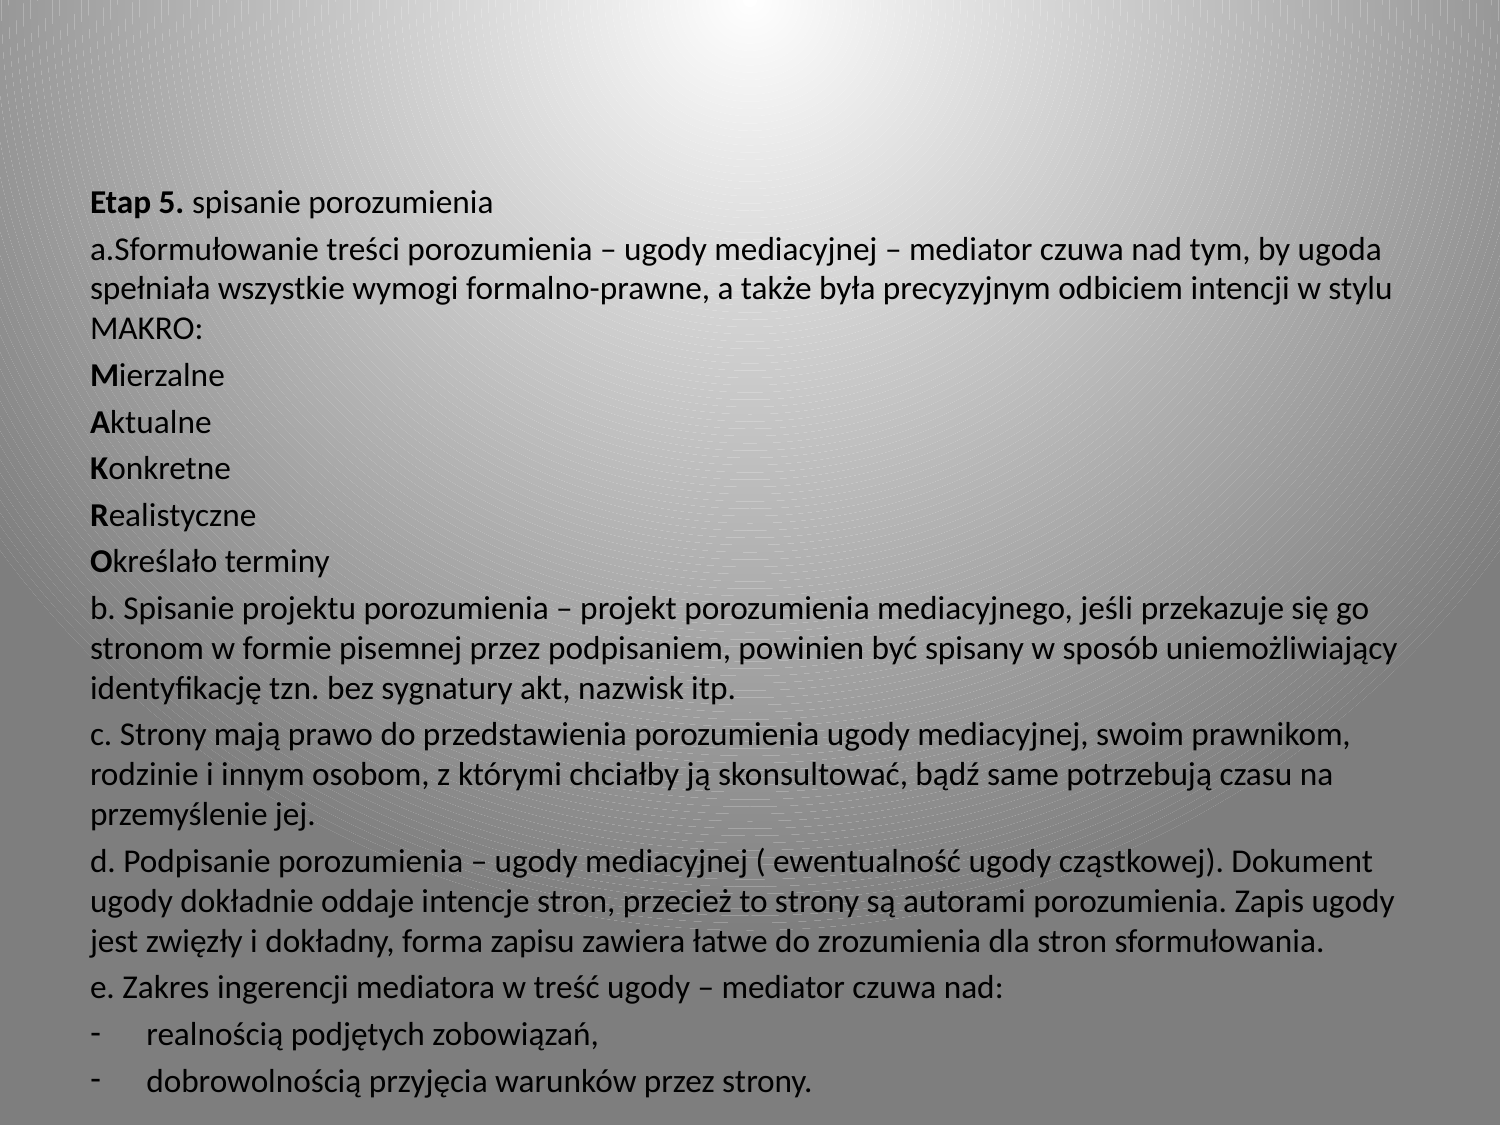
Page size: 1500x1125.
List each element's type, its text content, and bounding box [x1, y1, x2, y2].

list Etap 5. spisanie porozumienia a.Sformułowanie treści porozumienia – ugody mediacyjnej – mediator czuwa nad tym, by ugoda spełniała wszystkie wymogi formalno-prawne, a także była precyzyjnym odbiciem intencji w stylu MAKRO: Mierzalne Aktualne Konkretne Realistyczne Określało terminy b. Spisanie projektu porozumienia – projekt porozumienia mediacyjnego, jeśli przekazuje się go stronom w formie pisemnej przez podpisaniem, powinien być spisany w sposób uniemożliwiający identyfikację tzn. bez sygnatury akt, nazwisk itp. c. Strony mają prawo do przedstawienia porozumienia ugody mediacyjnej, swoim prawnikom, rodzinie i innym osobom, z którymi chciałby ją skonsultować, bądź same potrzebują czasu na przemyślenie jej. d. Podpisanie porozumienia – ugody mediacyjnej ( ewentualność ugody cząstkowej). Dokument ugody dokładnie oddaje intencje stron, przecież to strony są autorami porozumienia. Zapis ugody jest zwięzły i dokładny, forma zapisu zawiera łatwe do zrozumienia dla stron sformułowania. e. Zakres ingerencji mediatora w treść ugody – mediator czuwa nad: realnością podjętych zobowiązań, dobrowolnością przyjęcia warunków przez strony. [74, 172, 1426, 1006]
